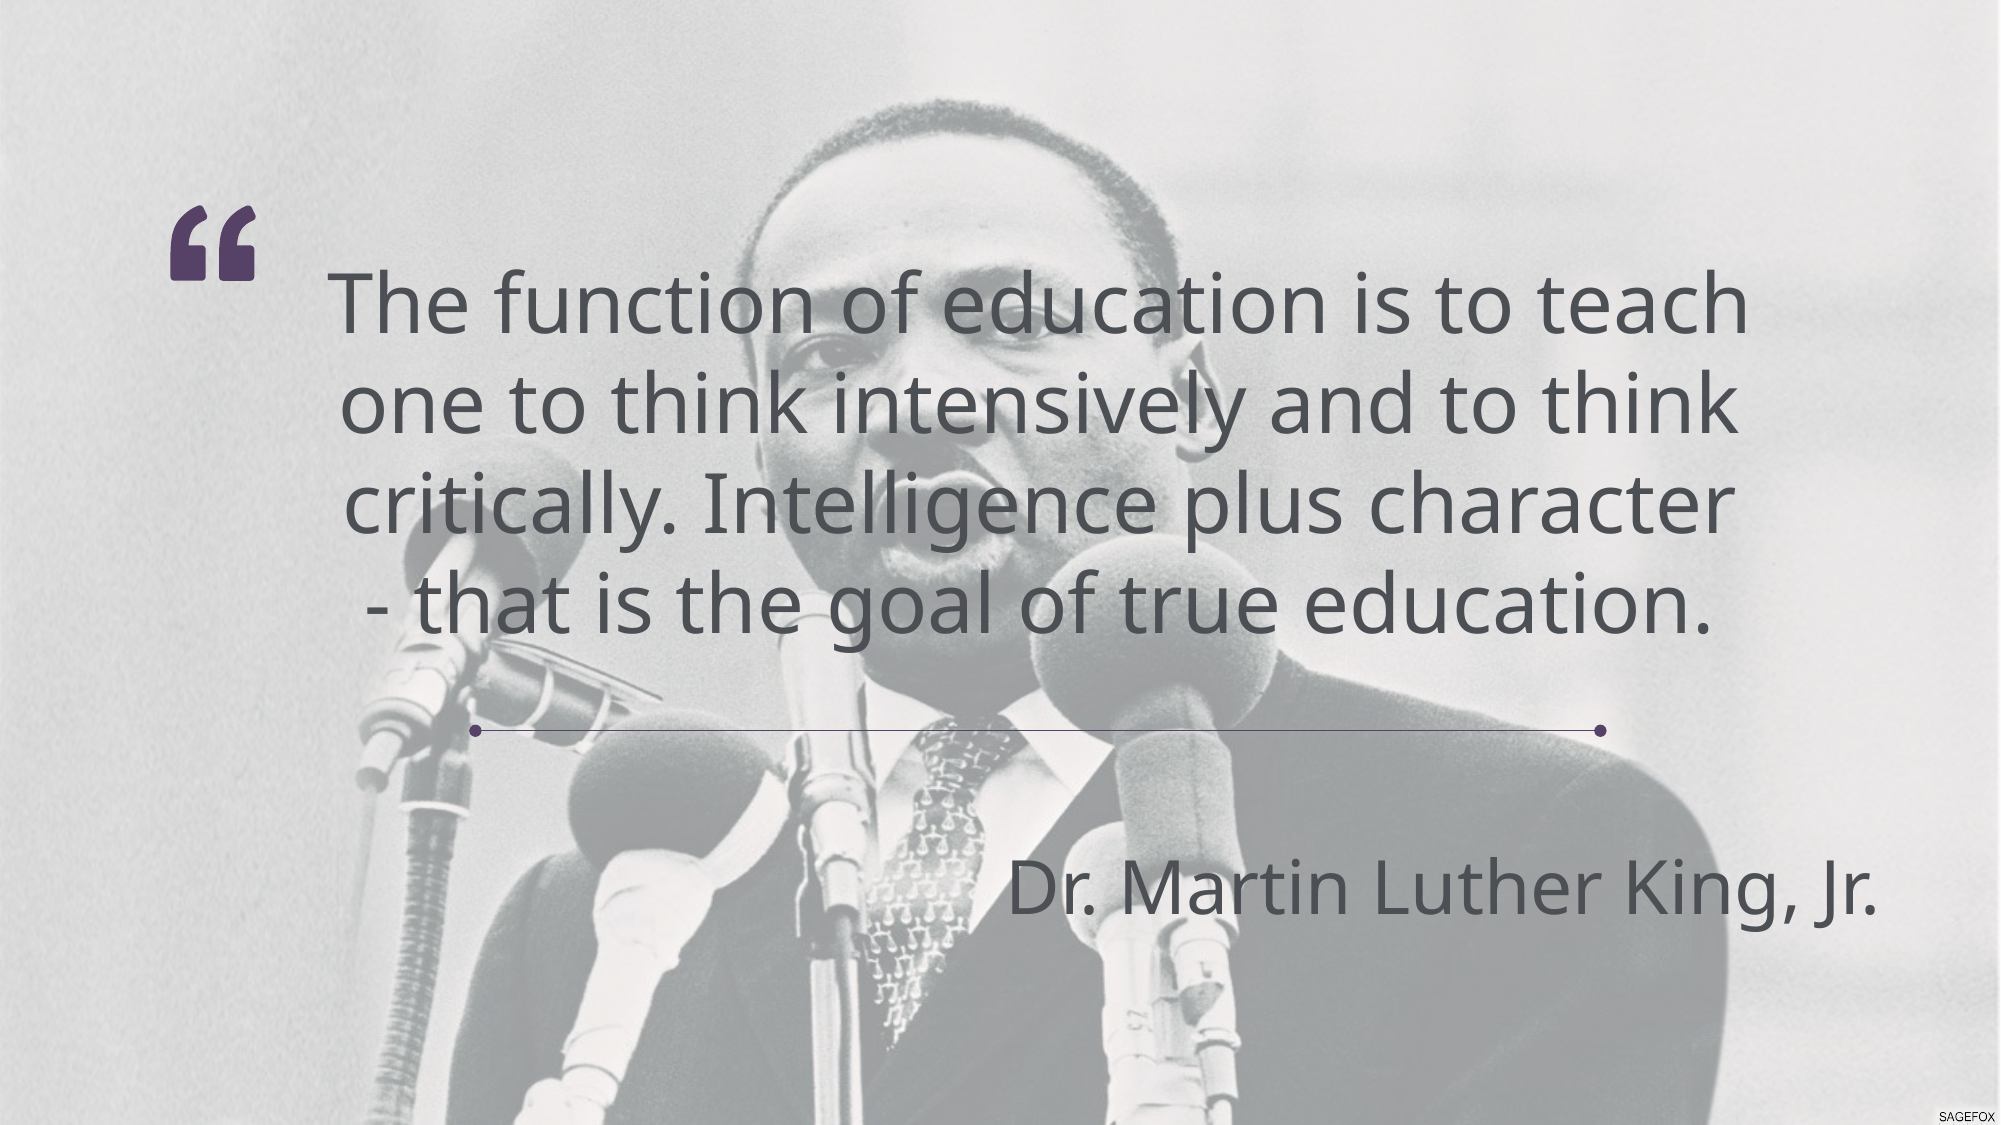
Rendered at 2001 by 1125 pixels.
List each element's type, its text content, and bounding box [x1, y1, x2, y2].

text_box The function of education is to teach one to think intensively and to think critically. Intelligence plus character - that is the goal of true education. [303, 243, 1777, 658]
text_box Dr. Martin Luther King, Jr. [989, 831, 1897, 937]
picture [1936, 1111, 1997, 1125]
text_box [0, 0, 2000, 1125]
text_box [170, 205, 256, 281]
